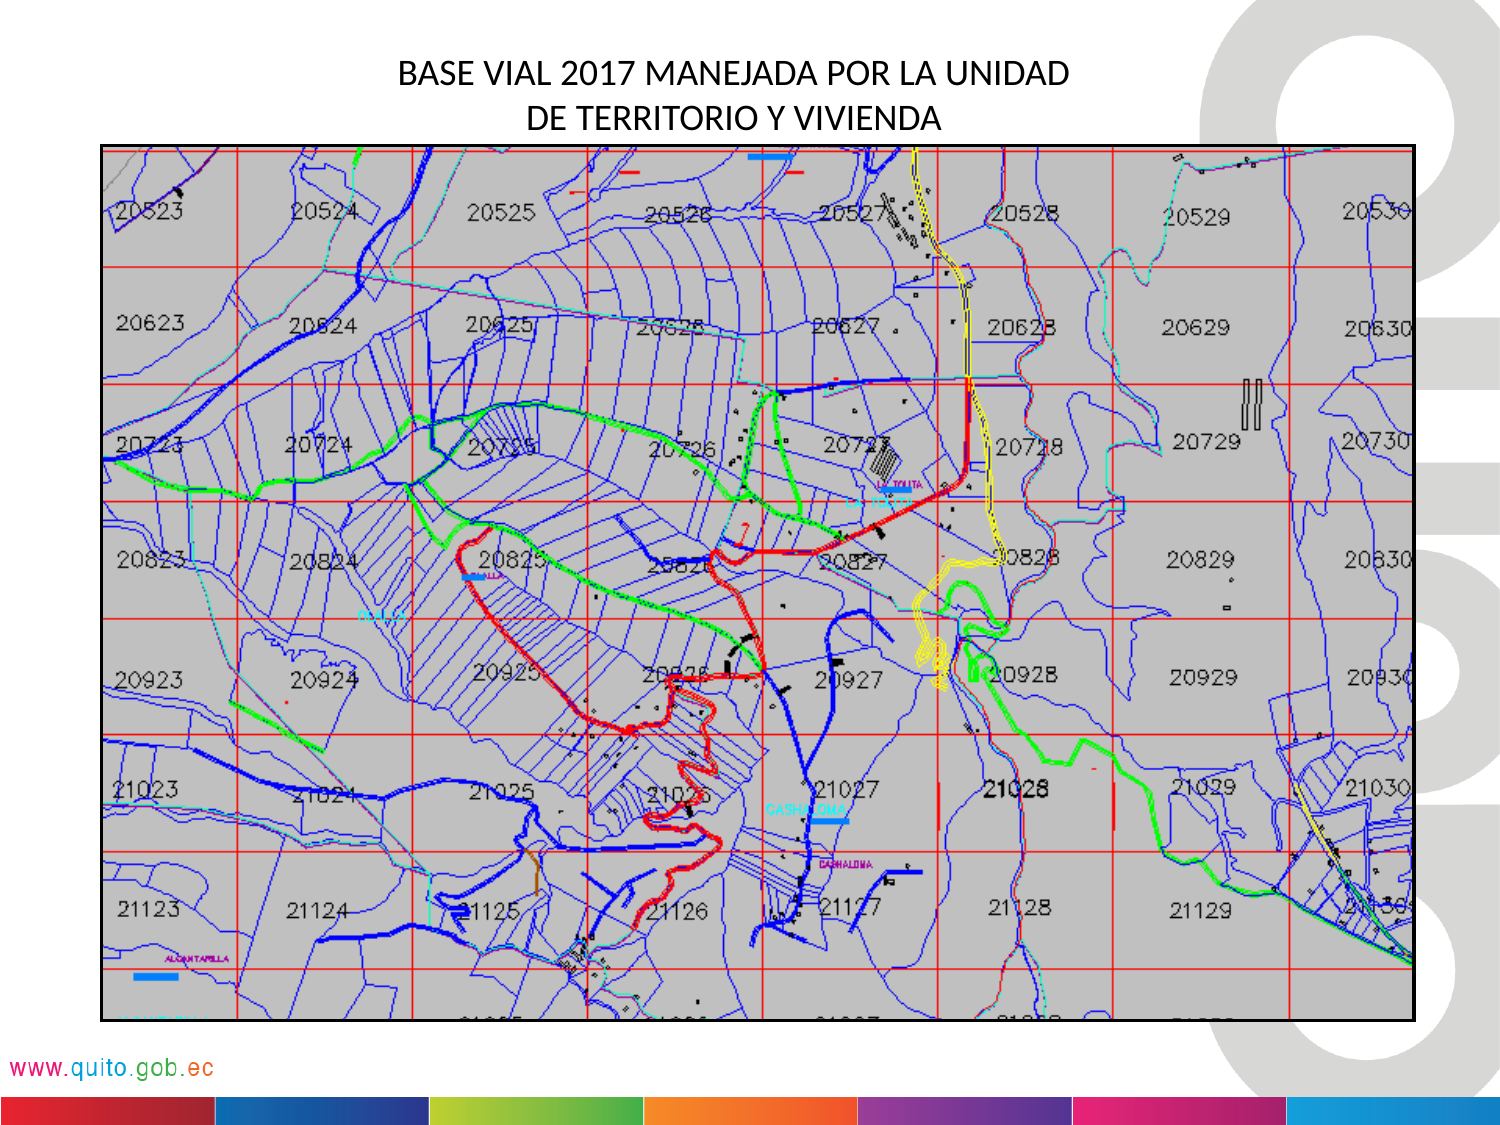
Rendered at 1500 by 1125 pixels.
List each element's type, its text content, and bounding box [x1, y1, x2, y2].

picture [0, 0, 1500, 1125]
picture [0, 1048, 220, 1089]
text_box BASE VIAL 2017 MANEJADA POR LA UNIDAD DE TERRITORIO Y VIVIENDA [359, 40, 1103, 144]
